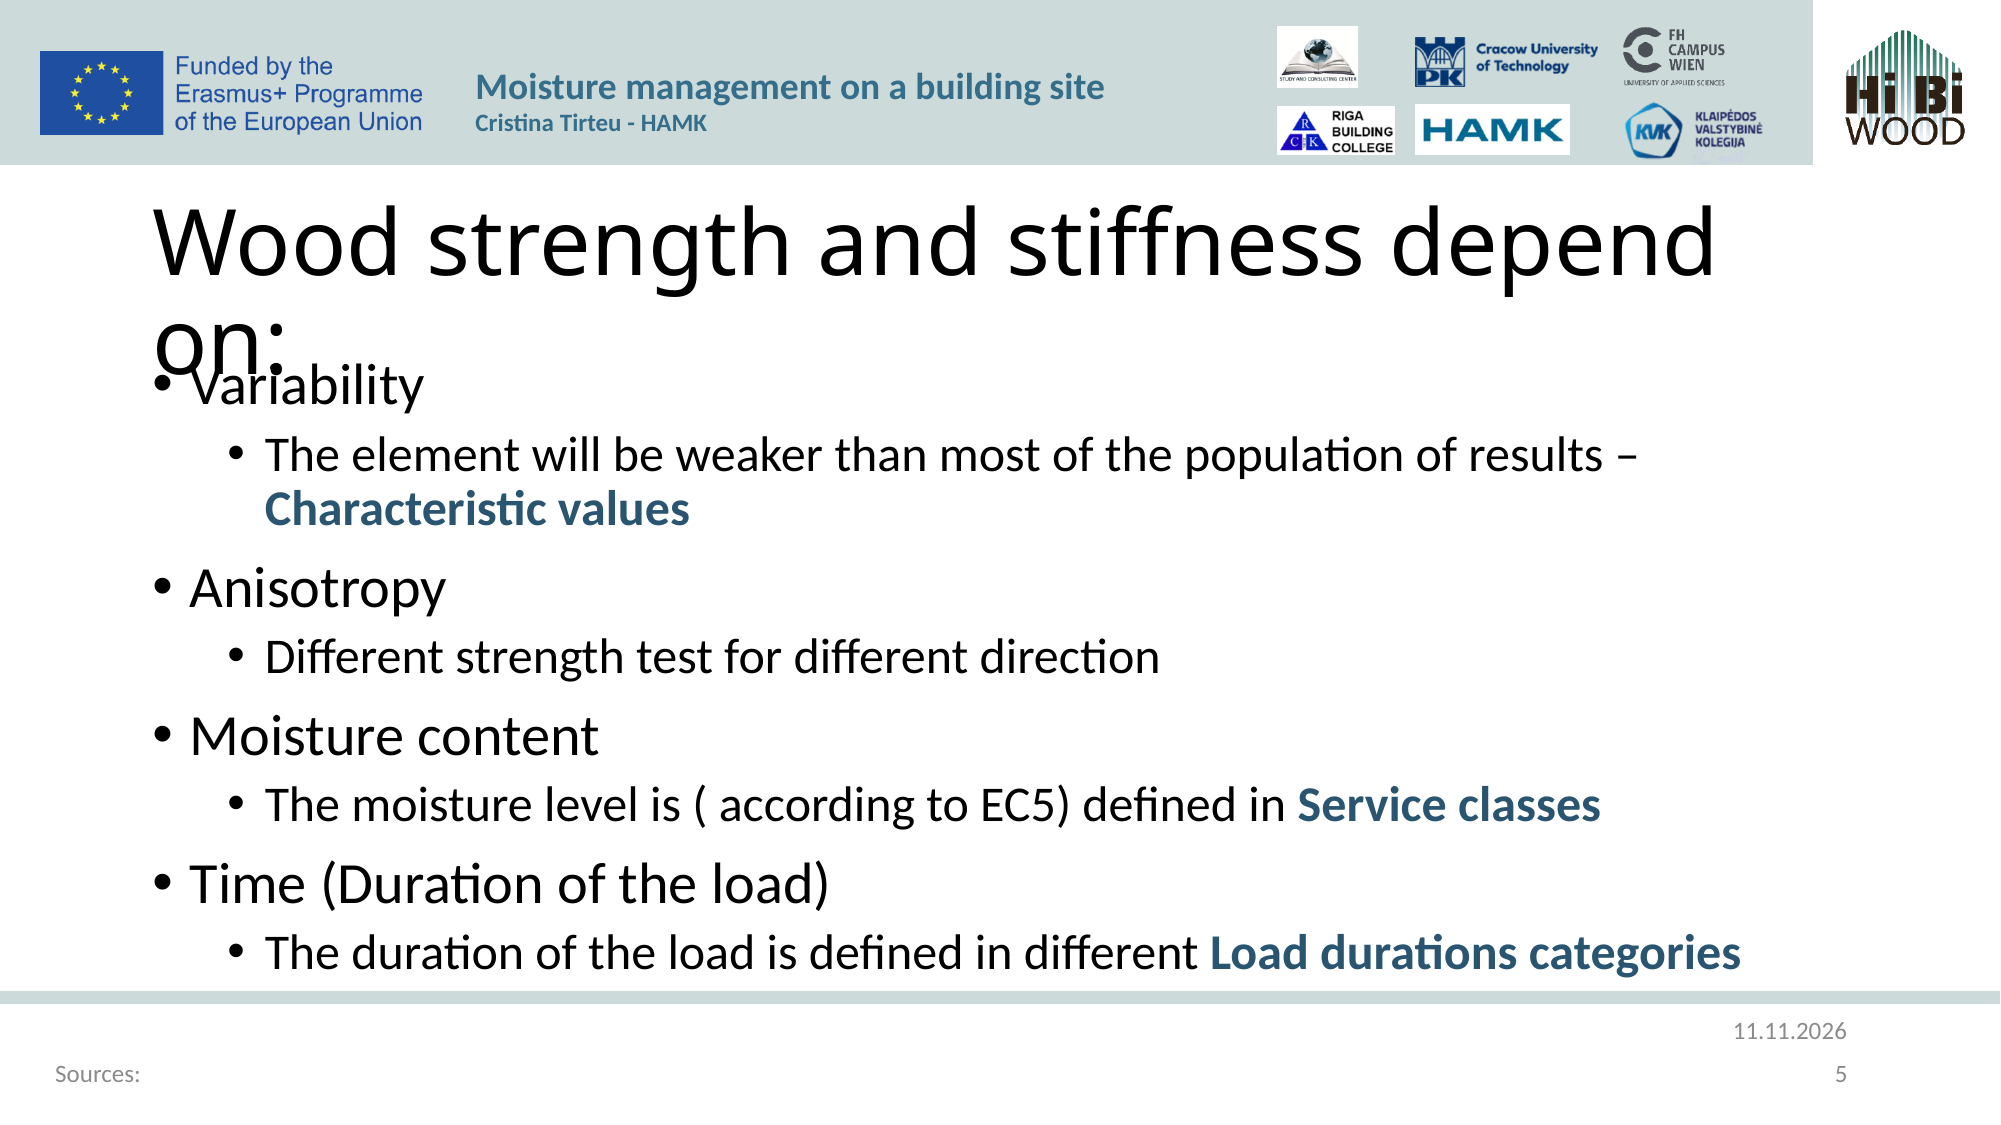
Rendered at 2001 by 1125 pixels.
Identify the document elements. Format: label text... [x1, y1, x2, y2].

picture [40, 51, 422, 135]
title Wood strength and stiffness depend on: [137, 188, 1863, 316]
picture [1415, 104, 1570, 155]
picture [1277, 26, 1359, 88]
picture [1820, 11, 1987, 168]
footer Sources: [40, 1042, 716, 1103]
picture [1621, 97, 1766, 171]
picture [1415, 37, 1598, 87]
picture [1621, 25, 1726, 87]
picture [1277, 106, 1395, 155]
list Variability The element will be weaker than most of the population of results – Characteristic values Anisotropy Different strength test for different direction Moisture content The moisture level is ( according to EC5) defined in Service classes Time (Duration of the load) The duration of the load is defined in different Load durations categories [137, 347, 1863, 974]
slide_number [1412, 999, 1863, 1042]
slide_number 5 [1412, 1042, 1863, 1103]
